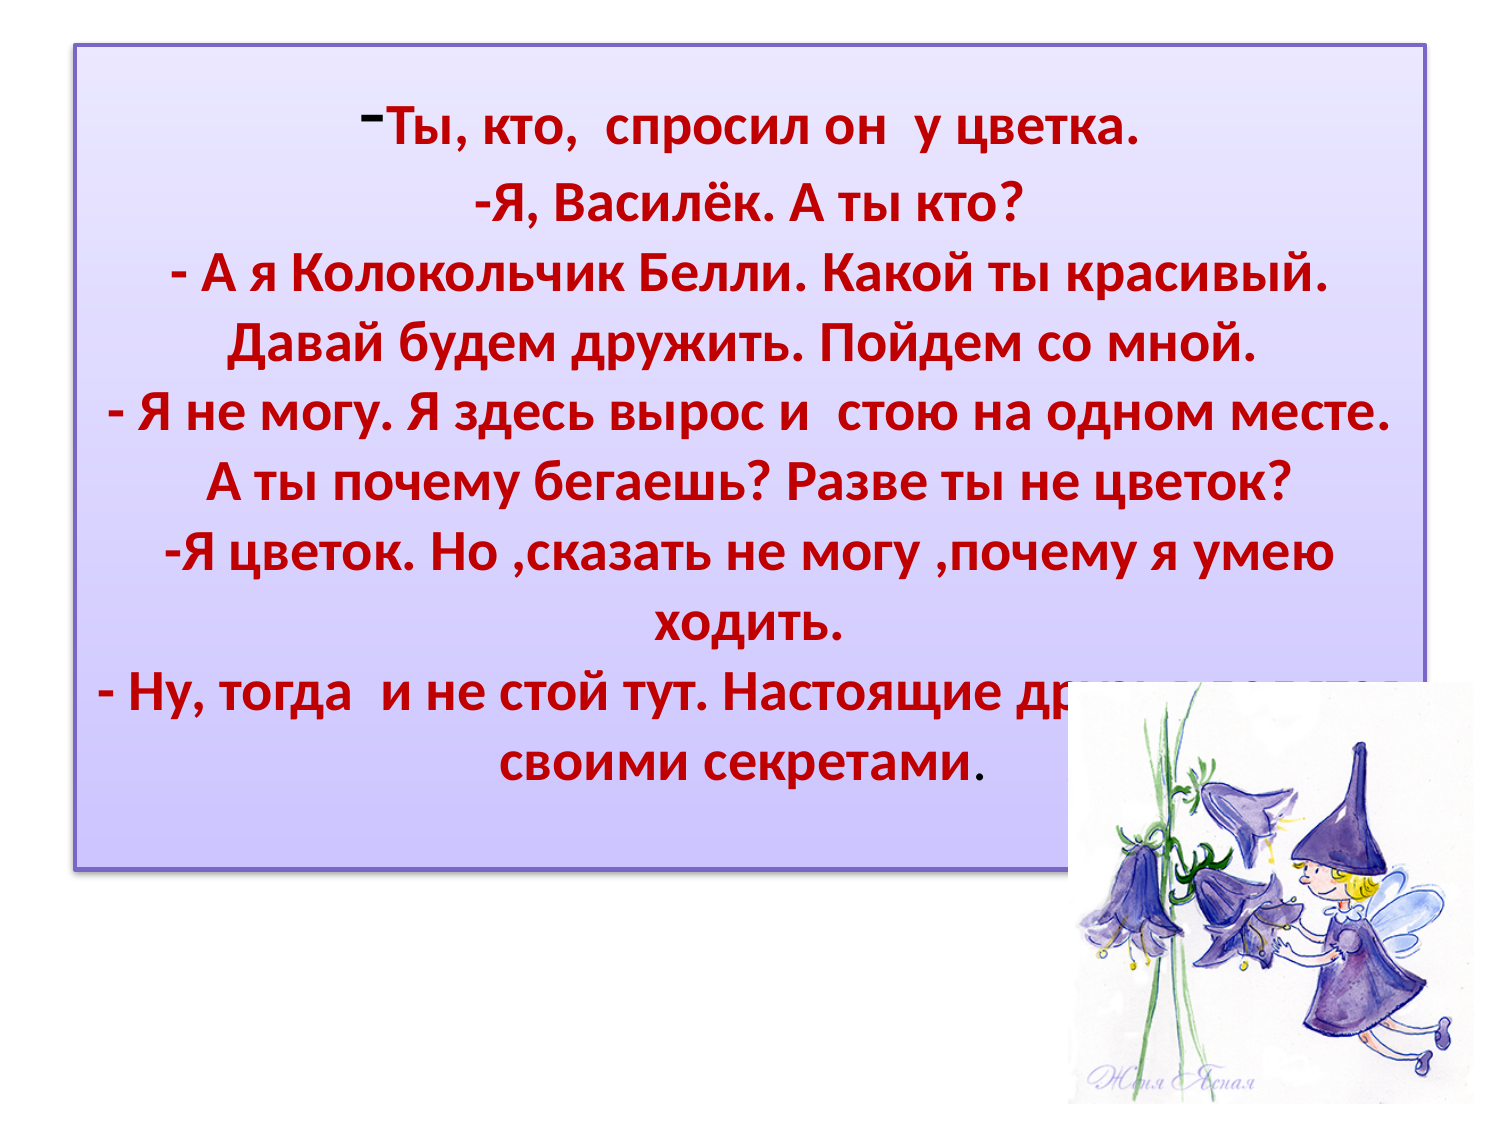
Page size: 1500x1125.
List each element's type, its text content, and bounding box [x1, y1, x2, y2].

title -Ты, кто, спросил он у цветка. -Я, Василёк. А ты кто? - А я Колокольчик Белли. Какой ты красивый. Давай будем дружить. Пойдем со мной. - Я не могу. Я здесь вырос и стою на одном месте. А ты почему бегаешь? Разве ты не цветок? -Я цветок. Но ,сказать не могу ,почему я умею ходить. - Ну, тогда и не стой тут. Настоящие друзья делятся своими секретами. [74, 44, 1426, 870]
picture [1068, 681, 1474, 1104]
